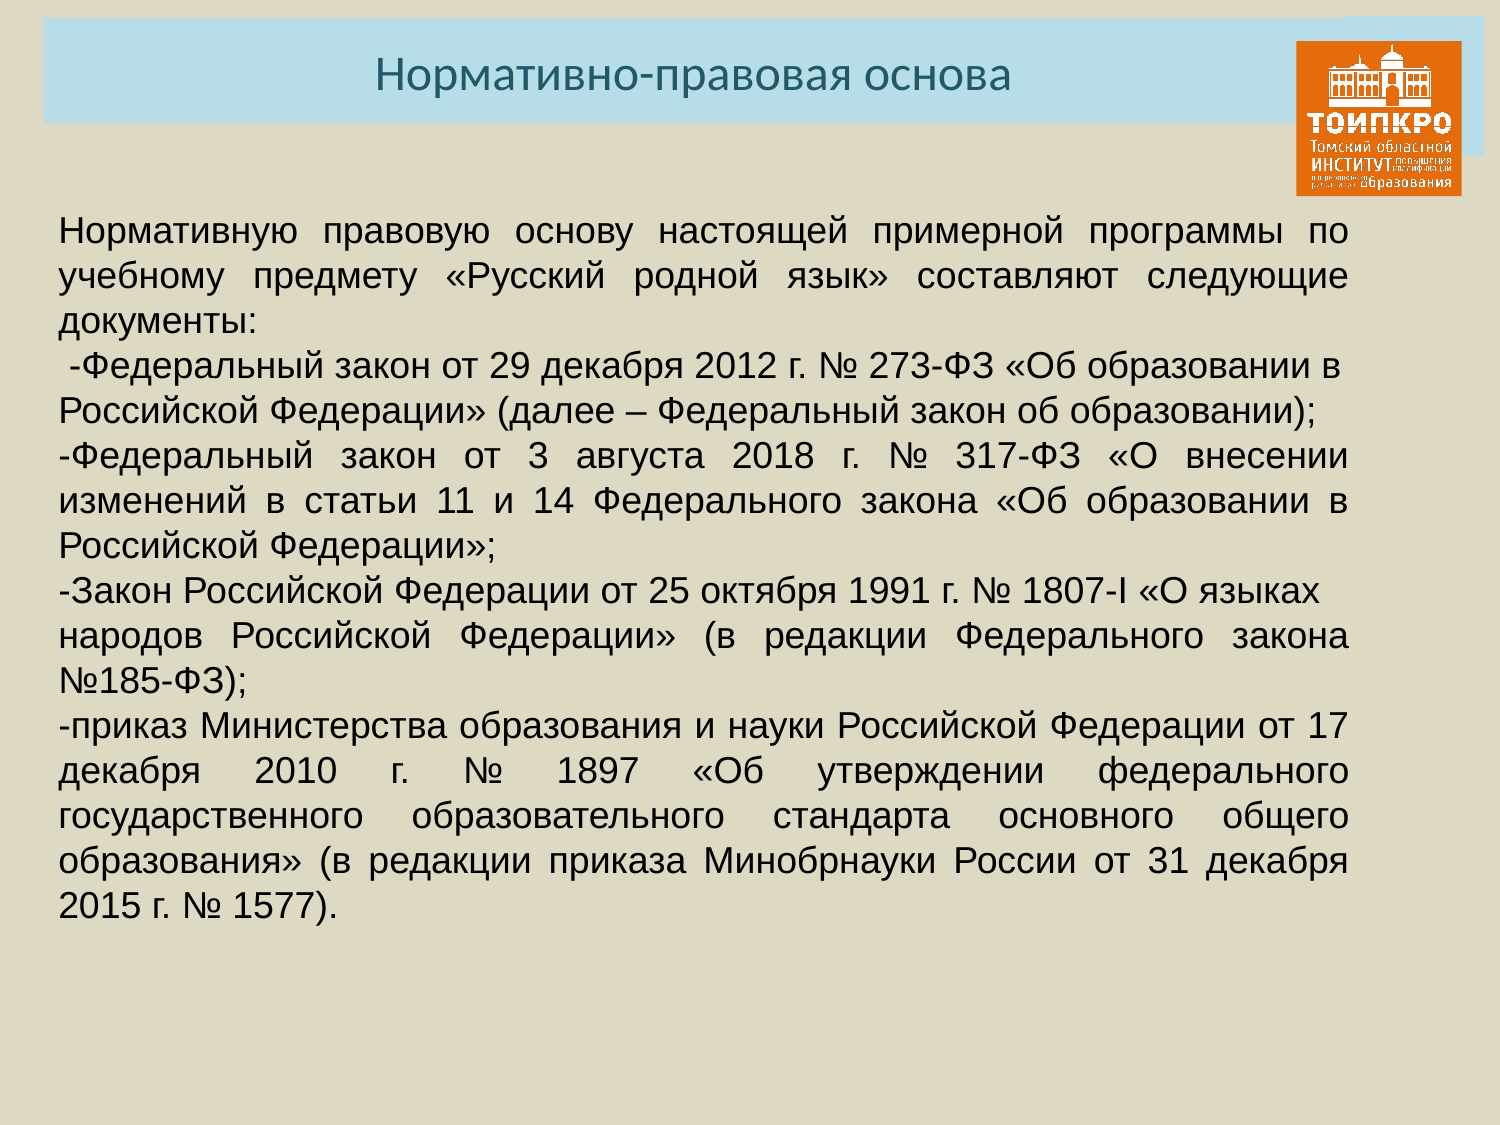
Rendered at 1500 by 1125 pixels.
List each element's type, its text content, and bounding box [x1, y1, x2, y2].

text_box [1294, 39, 1464, 198]
text_box Нормативную правовую основу настоящей примерной программы по учебному предмету «Русский родной язык» составляют следующие документы: -Федеральный закон от 29 декабря 2012 г. № 273-ФЗ «Об образовании в Российской Федерации» (далее – Федеральный закон об образовании); -Федеральный закон от 3 августа 2018 г. № 317-ФЗ «О внесении изменений в статьи 11 и 14 Федерального закона «Об образовании в Российской Федерации»; -Закон Российской Федерации от 25 октября 1991 г. № 1807-I «О языках народов Российской Федерации» (в редакции Федерального закона №185-ФЗ); -приказ Министерства образования и науки Российской Федерации от 17 декабря 2010 г. № 1897 «Об утверждении федерального государственного образовательного стандарта основного общего образования» (в редакции приказа Минобрнауки России от 31 декабря 2015 г. № 1577). [43, 198, 1365, 978]
text_box Нормативно-правовая основа [43, 17, 1342, 124]
picture [1306, 41, 1452, 190]
text_box [41, 30, 1471, 1118]
text_box [1342, 14, 1487, 158]
